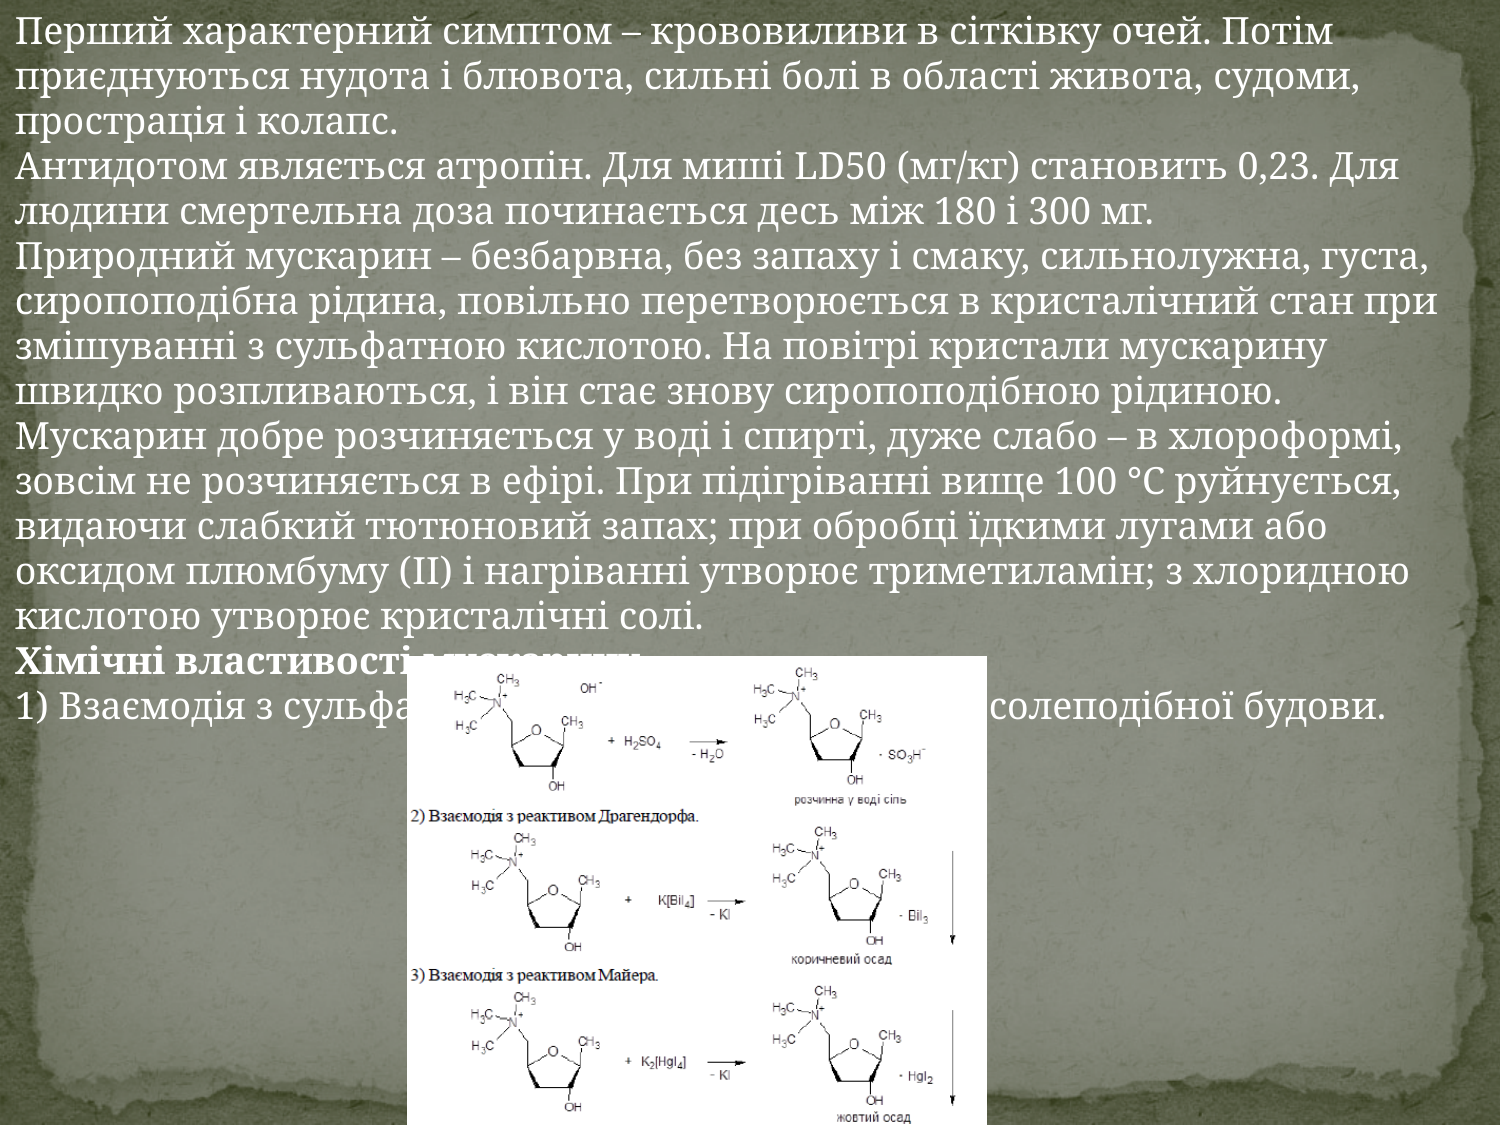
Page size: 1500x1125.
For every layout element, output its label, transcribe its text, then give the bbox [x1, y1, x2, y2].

text_box Перший характерний симптом – крововиливи в сітківку очей. Потім приєднуються нудота і блювота, сильні болі в області живота, судоми, прострація і колапс. Антидотом являється атропін. Для миші LD50 (мг/кг) становить 0,23. Для людини смертельна доза починається десь між 180 і 300 мг. Природний мускарин – безбарвна, без запаху і смаку, сильнолужна, густа, сиропоподібна рідина, повільно перетворюється в кристалічний стан при змішуванні з сульфатною кислотою. На повітрі кристали мускарину швидко розпливаються, і він стає знову сиропоподібною рідиною. Мускарин добре розчиняється у воді і спирті, дуже слабо – в хлороформі, зовсім не розчиняється в ефірі. При підігріванні вище 100 °С руйнується, видаючи слабкий тютюновий запах; при обробці їдкими лугами або оксидом плюмбуму (II) і нагріванні утворює триметиламін; з хлоридною кислотою утворює кристалічні солі. Хімічні властивості мускарину. 1) Взаємодія з сульфатною кислотою з утворенням солеподібної будови. [0, 0, 1500, 735]
picture [407, 656, 987, 1125]
